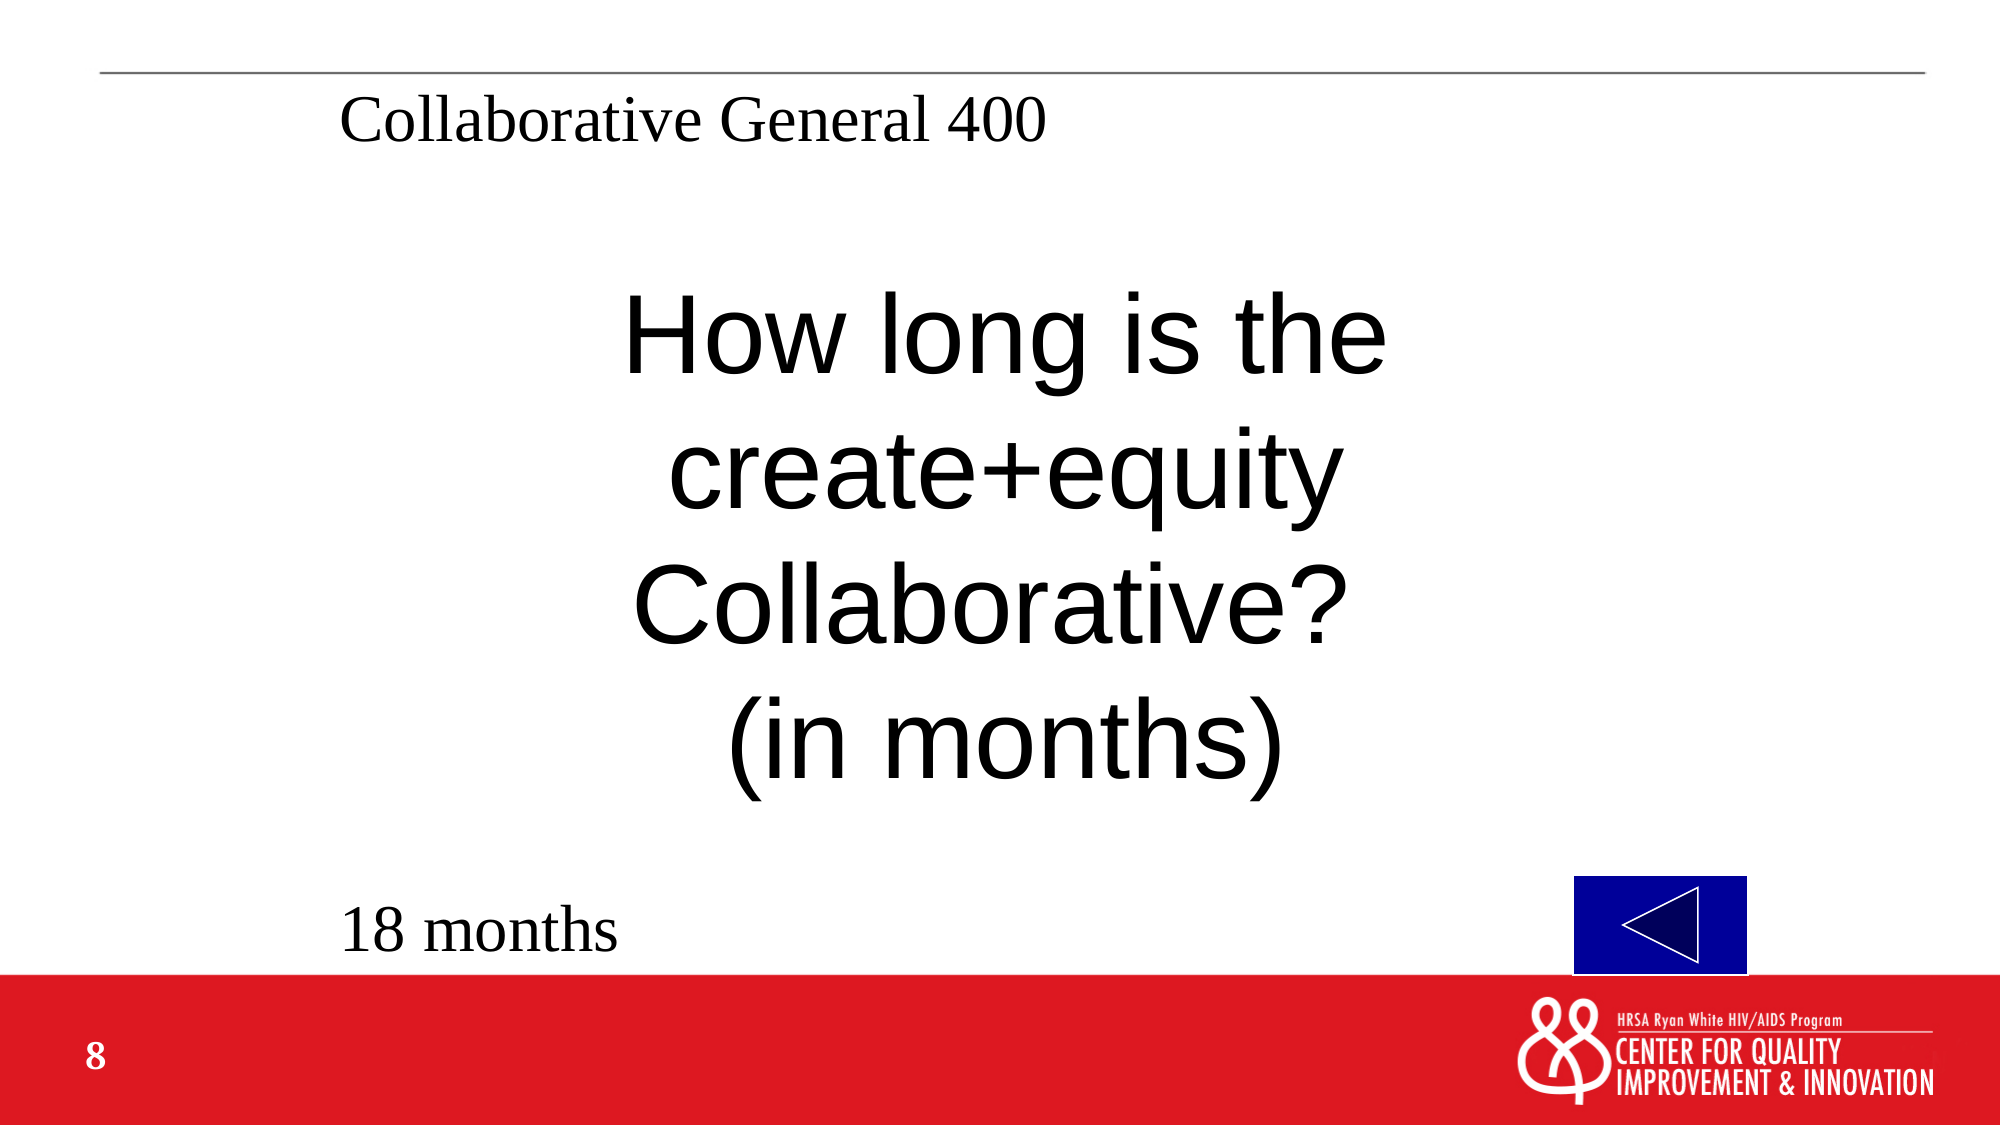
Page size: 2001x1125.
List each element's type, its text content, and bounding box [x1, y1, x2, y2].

picture [0, 0, 2000, 1125]
title How long is the create+equity Collaborative? (in months) [350, 137, 1663, 925]
text_box Collaborative General 400 [324, 67, 1213, 163]
text_box 18 months [324, 876, 1538, 972]
text_box [1572, 875, 1748, 976]
